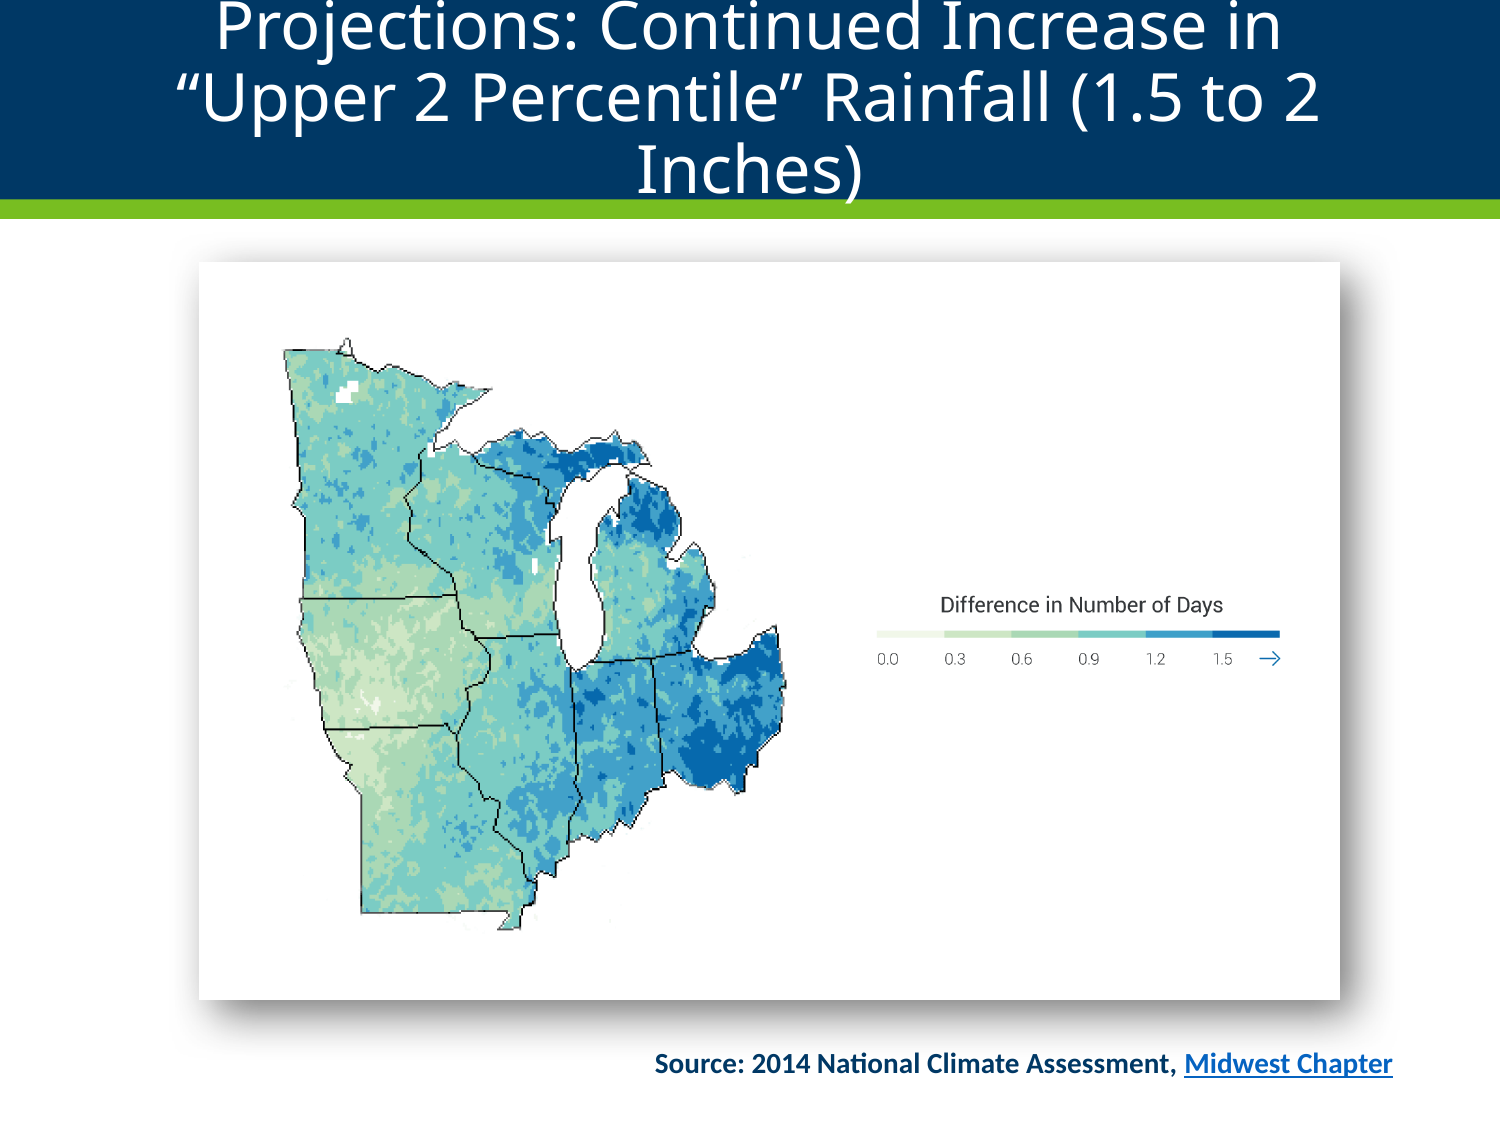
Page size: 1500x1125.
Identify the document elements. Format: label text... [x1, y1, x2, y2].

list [199, 262, 1340, 1001]
title Projections: Continued Increase in “Upper 2 Percentile” Rainfall (1.5 to 2 Inches) [103, 24, 1397, 175]
text_box Source: 2014 National Climate Assessment, Midwest Chapter [640, 1037, 1409, 1088]
